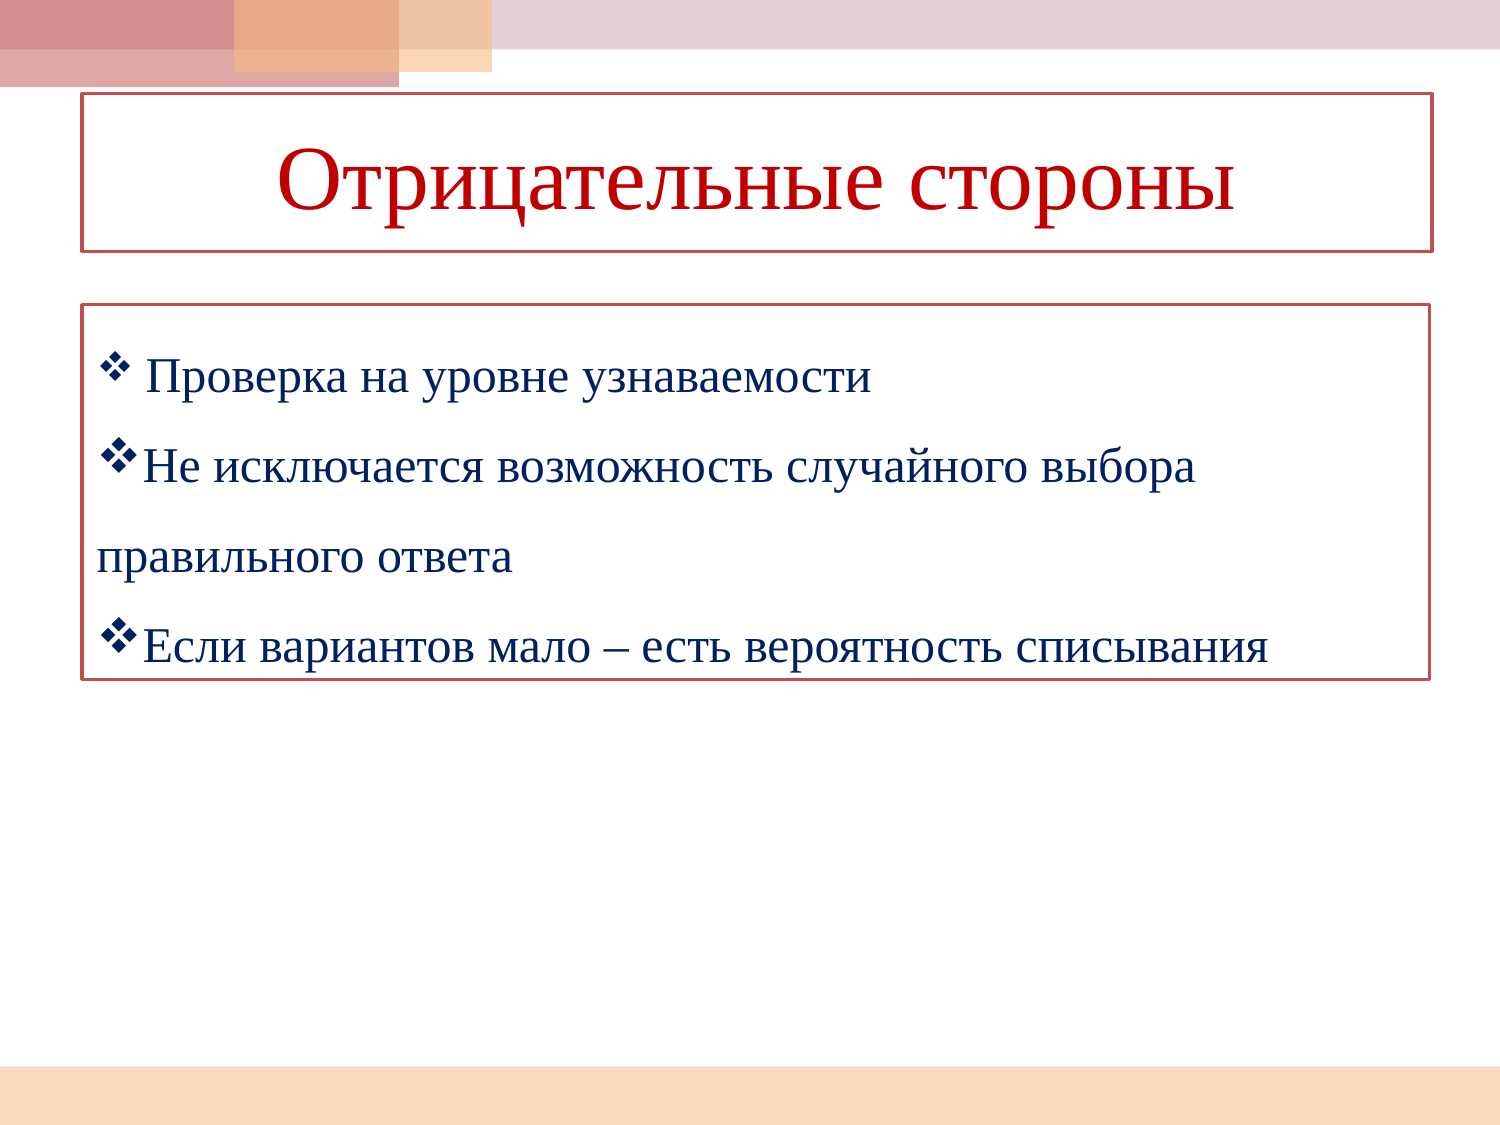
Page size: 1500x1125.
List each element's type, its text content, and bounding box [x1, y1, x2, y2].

title Отрицательные стороны [80, 92, 1434, 253]
text_box Проверка на уровне узнаваемости Не исключается возможность случайного выбора правильного ответа Если вариантов мало – есть вероятность списывания [80, 303, 1431, 681]
